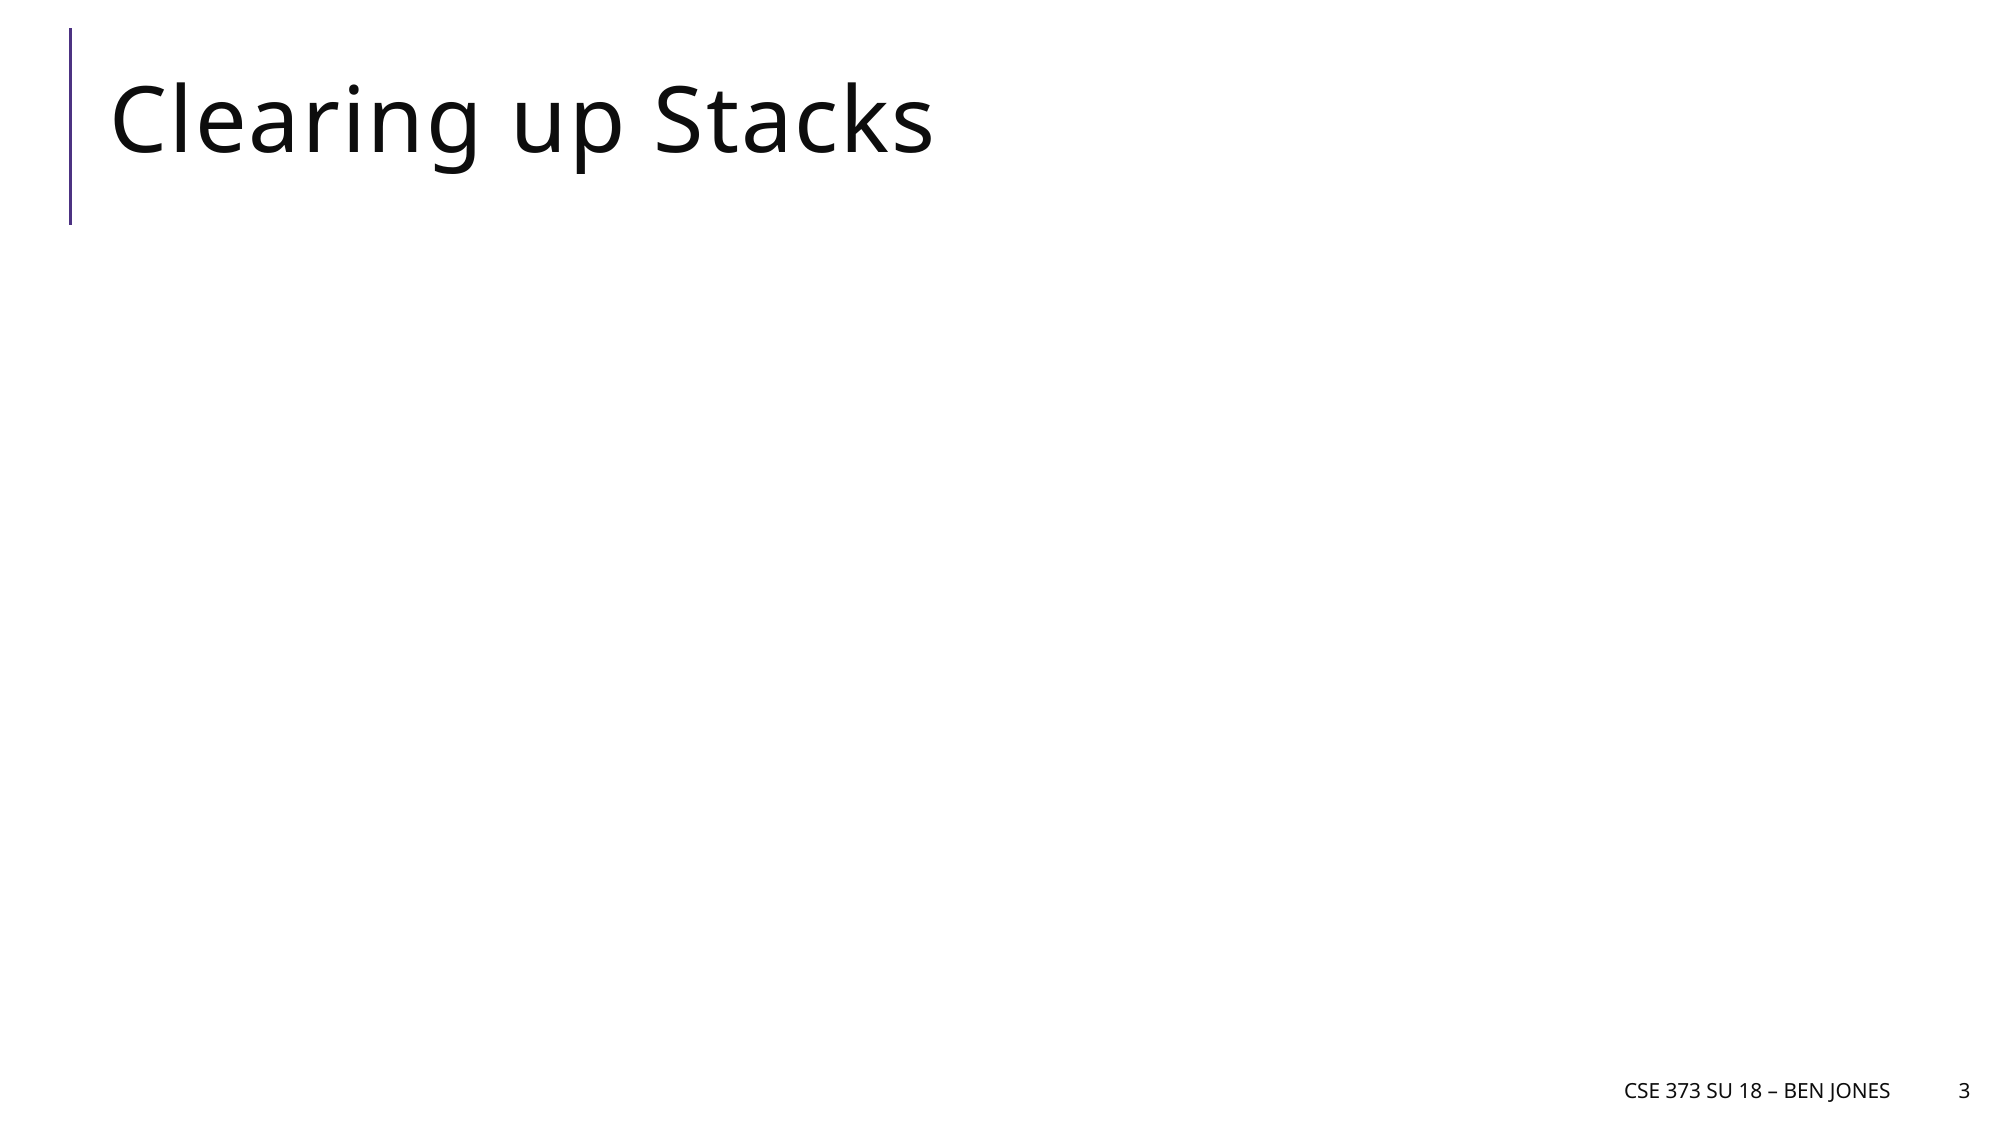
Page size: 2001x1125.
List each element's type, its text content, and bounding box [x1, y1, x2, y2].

footer CSE 373 SU 18 – Ben Jones [937, 1069, 1906, 1115]
slide_number 3 [1916, 1069, 1986, 1115]
title Clearing up Stacks [94, 43, 1930, 210]
